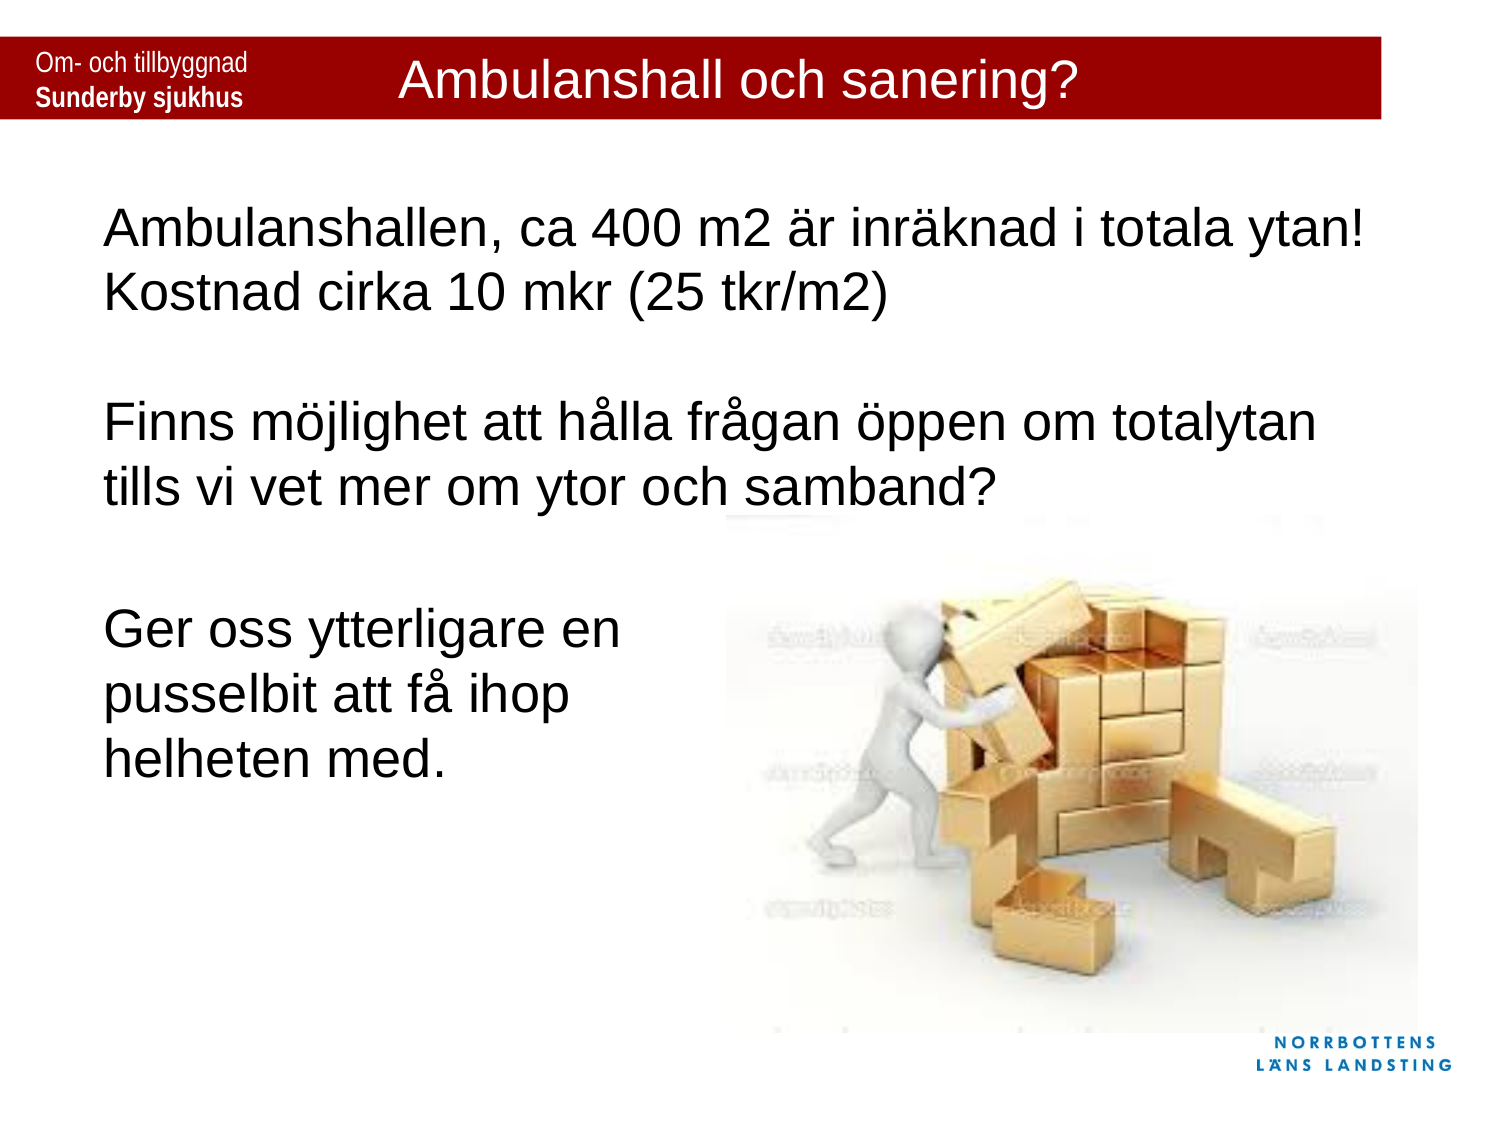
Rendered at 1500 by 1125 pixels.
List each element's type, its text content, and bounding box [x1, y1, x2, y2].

text_box Om- och tillbyggnad Sunderby sjukhus [0, 36, 1382, 120]
picture [726, 514, 1451, 1071]
text_box Ambulanshallen, ca 400 m2 är inräknad i totala ytan! Kostnad cirka 10 mkr (25 tkr/m2) Finns möjlighet att hålla frågan öppen om totalytan tills vi vet mer om ytor och samband? [88, 184, 1400, 524]
text_box Ger oss ytterligare en pusselbit att få ihop helheten med. [88, 586, 703, 796]
text_box Ambulanshall och sanering? [383, 36, 1382, 117]
